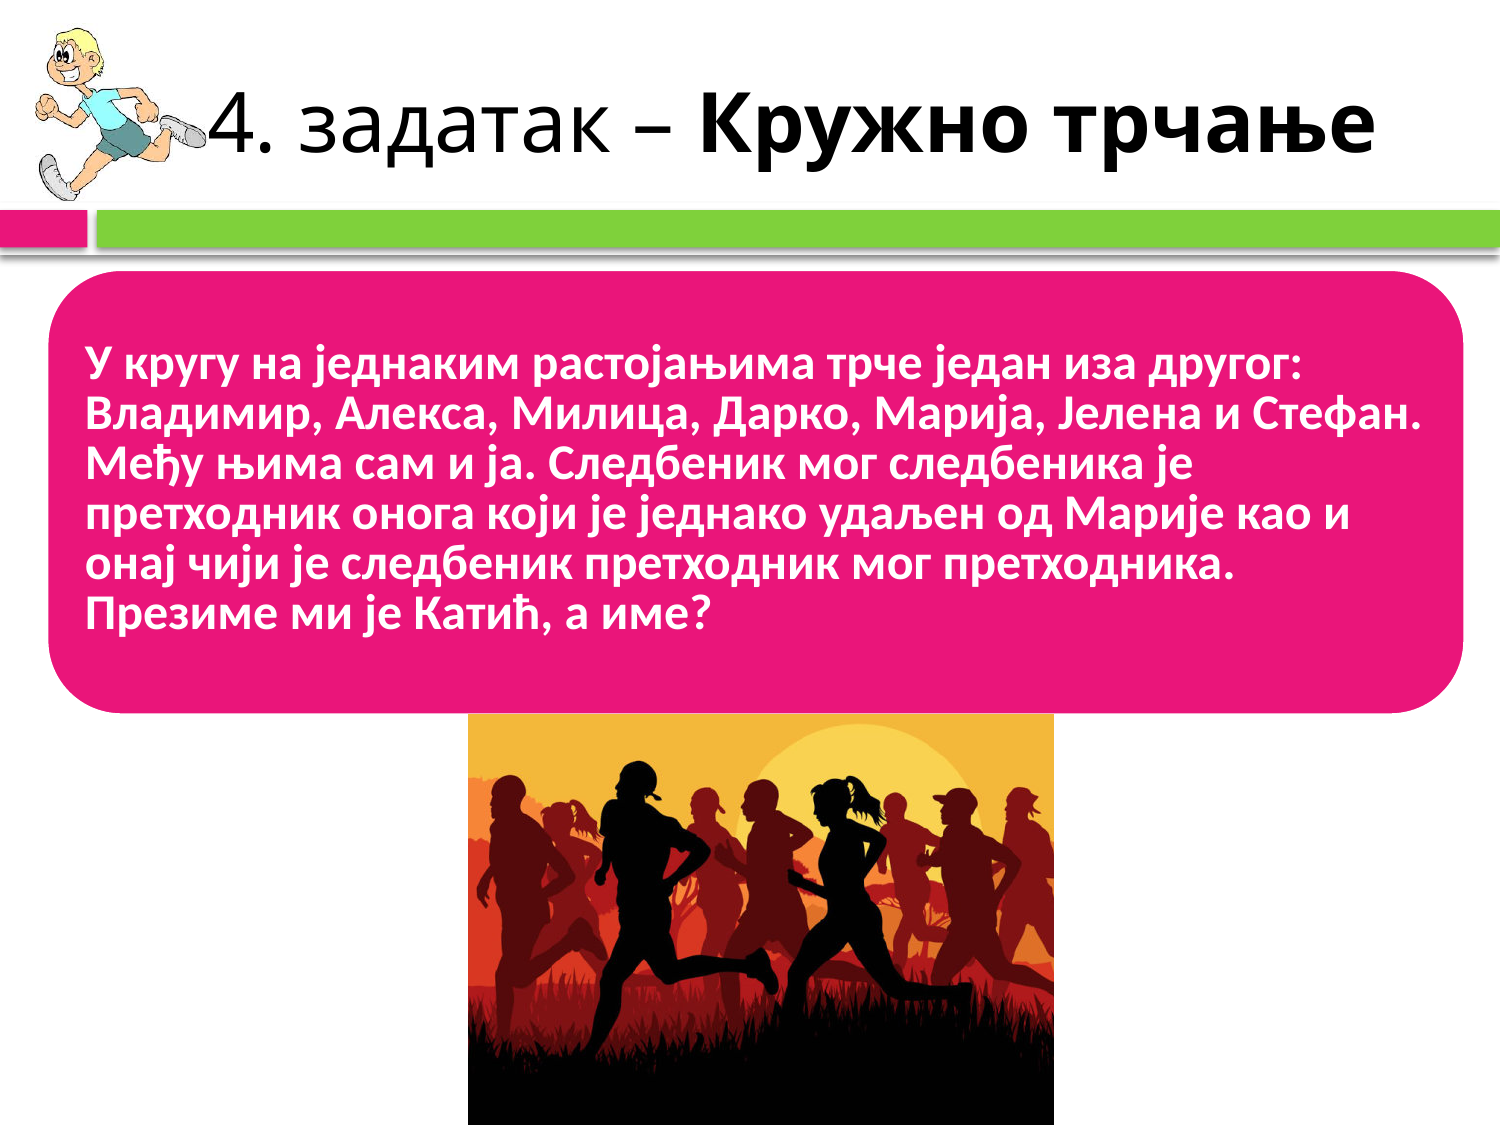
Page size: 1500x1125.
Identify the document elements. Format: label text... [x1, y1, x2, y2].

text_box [46, 269, 1466, 716]
title 24. задатак – Кружно трчање [214, 37, 1438, 200]
picture [34, 23, 209, 202]
picture [468, 714, 1054, 1125]
